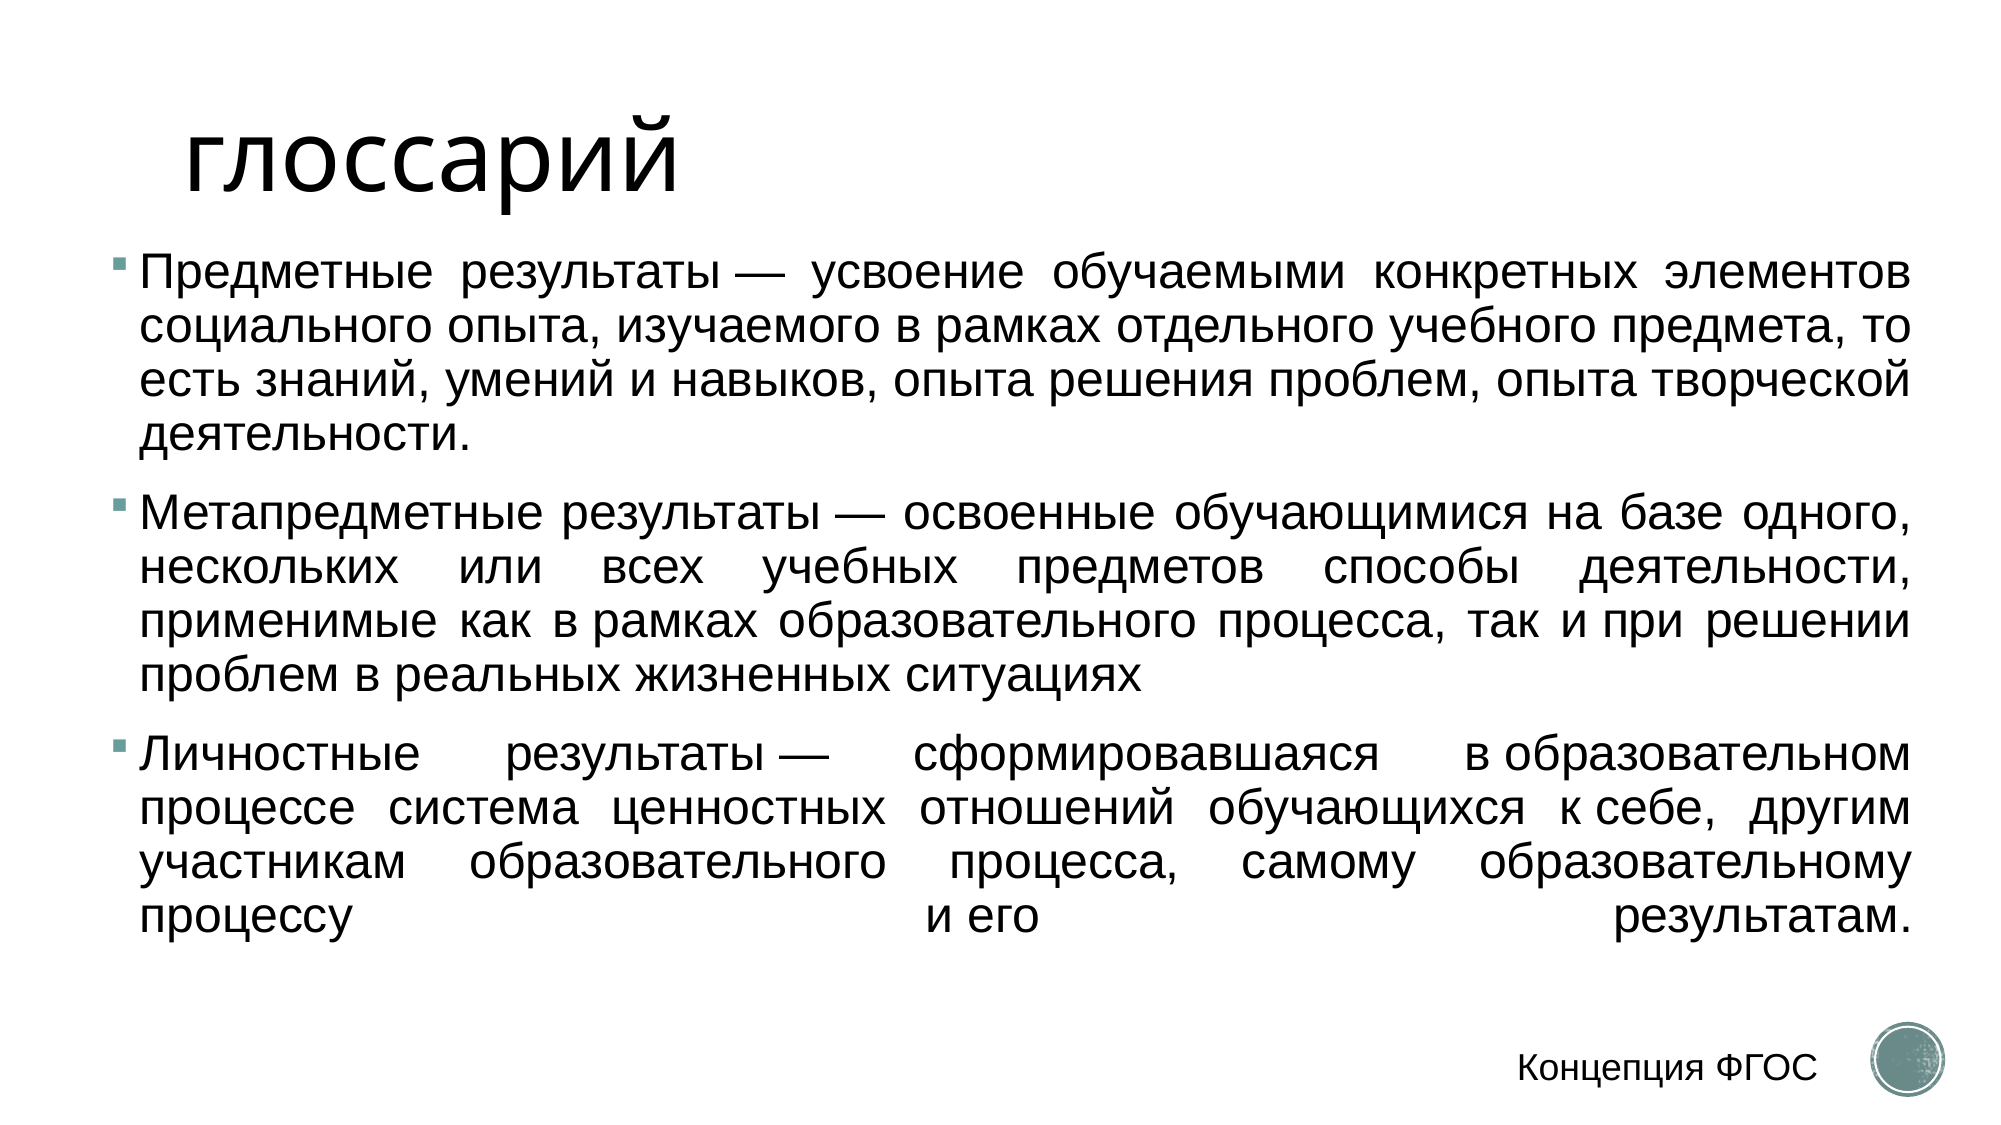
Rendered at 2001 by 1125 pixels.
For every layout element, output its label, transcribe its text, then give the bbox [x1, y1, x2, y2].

title глоссарий [168, 96, 1763, 223]
list Предметные результаты — усвоение обучаемыми конкретных элементов социального опыта, изучаемого в рамках отдельного учебного предмета, то есть знаний, умений и навыков, опыта решения проблем, опыта творческой деятельности. Метапредметные результаты — освоенные обучающимися на базе одного, нескольких или всех учебных предметов способы деятельности, применимые как в рамках образовательного процесса, так и при решении проблем в реальных жизненных ситуациях Личностные результаты — сформировавшаяся в образовательном процессе система ценностных отношений обучающихся к себе, другим участникам образовательного процесса, самому образовательному процессу и его результатам. [94, 238, 1928, 1097]
text_box Концепция ФГОС [1502, 1035, 1834, 1096]
